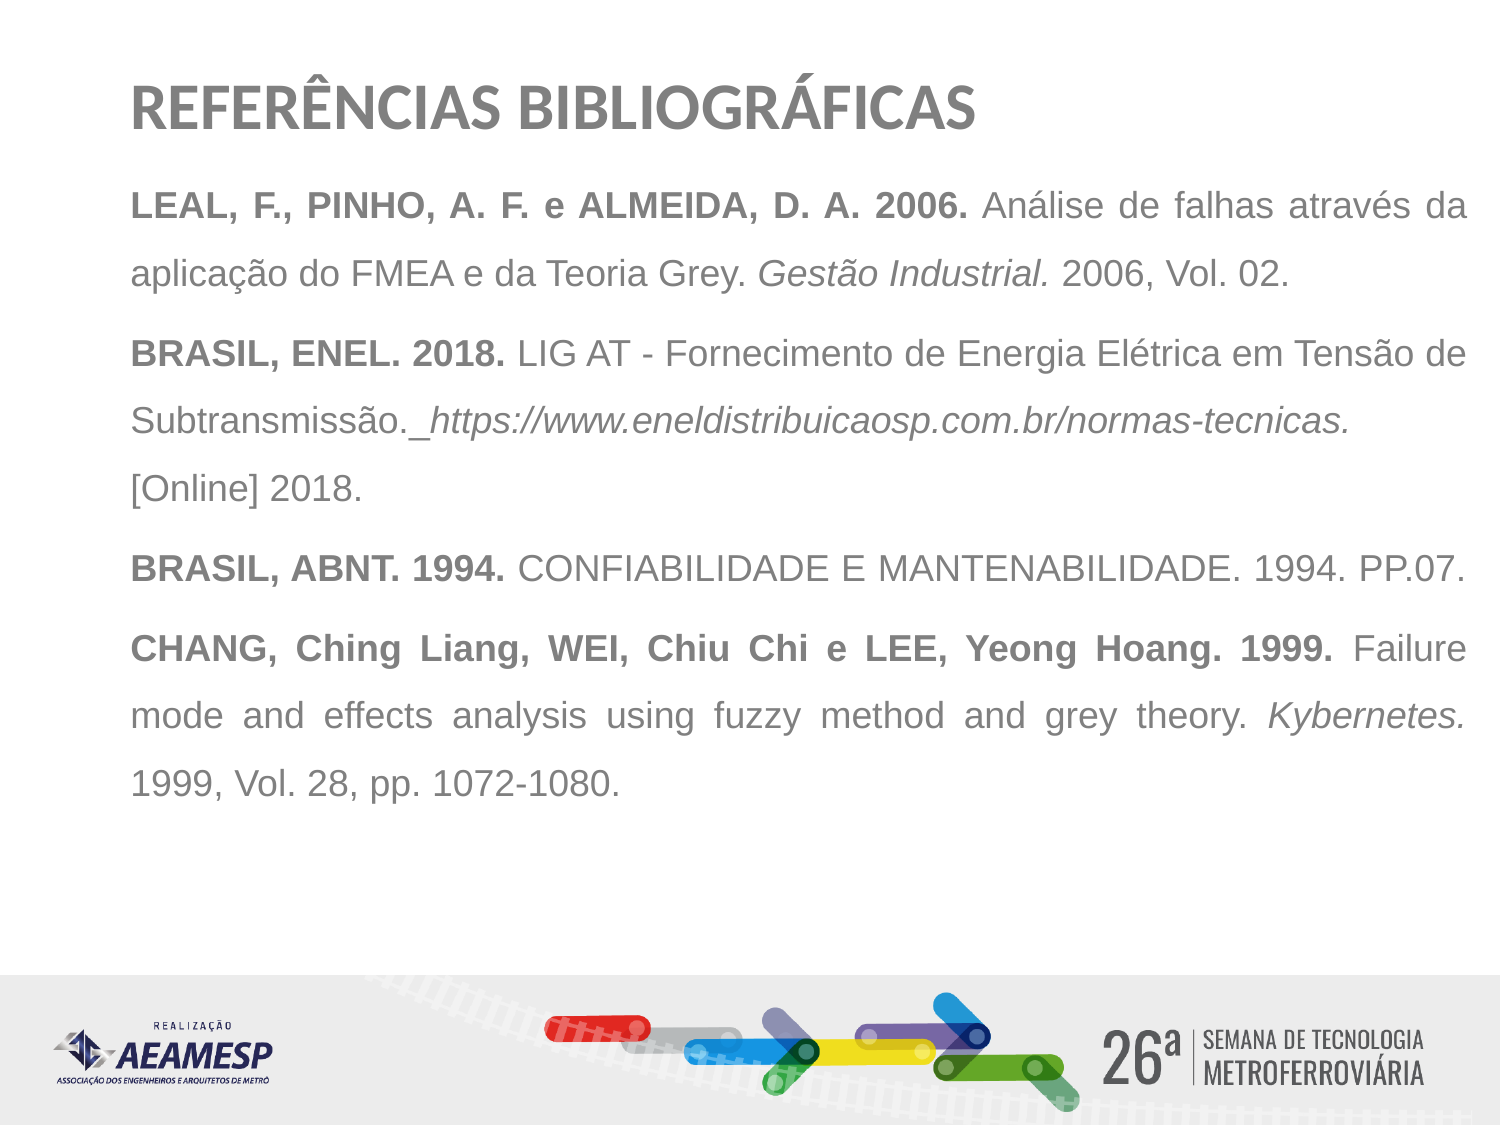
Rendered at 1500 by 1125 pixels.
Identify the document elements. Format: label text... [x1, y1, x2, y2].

text_box LEAL, F., PINHO, A. F. e ALMEIDA, D. A. 2006. Análise de falhas através da aplicação do FMEA e da Teoria Grey. Gestão Industrial. 2006, Vol. 02. BRASIL, ENEL. 2018. LIG AT - Fornecimento de Energia Elétrica em Tensão de Subtransmissão._https://www.eneldistribuicaosp.com.br/normas-tecnicas. [Online] 2018. BRASIL, ABNT. 1994. CONFIABILIDADE E MANTENABILIDADE. 1994. PP.07. CHANG, Ching Liang, WEI, Chiu Chi e LEE, Yeong Hoang. 1999. Failure mode and effects analysis using fuzzy method and grey theory. Kybernetes. 1999, Vol. 28, pp. 1072-1080. [115, 151, 1482, 811]
text_box REFERÊNCIAS BIBLIOGRÁFICAS [115, 55, 1276, 150]
picture [0, 975, 1500, 1125]
